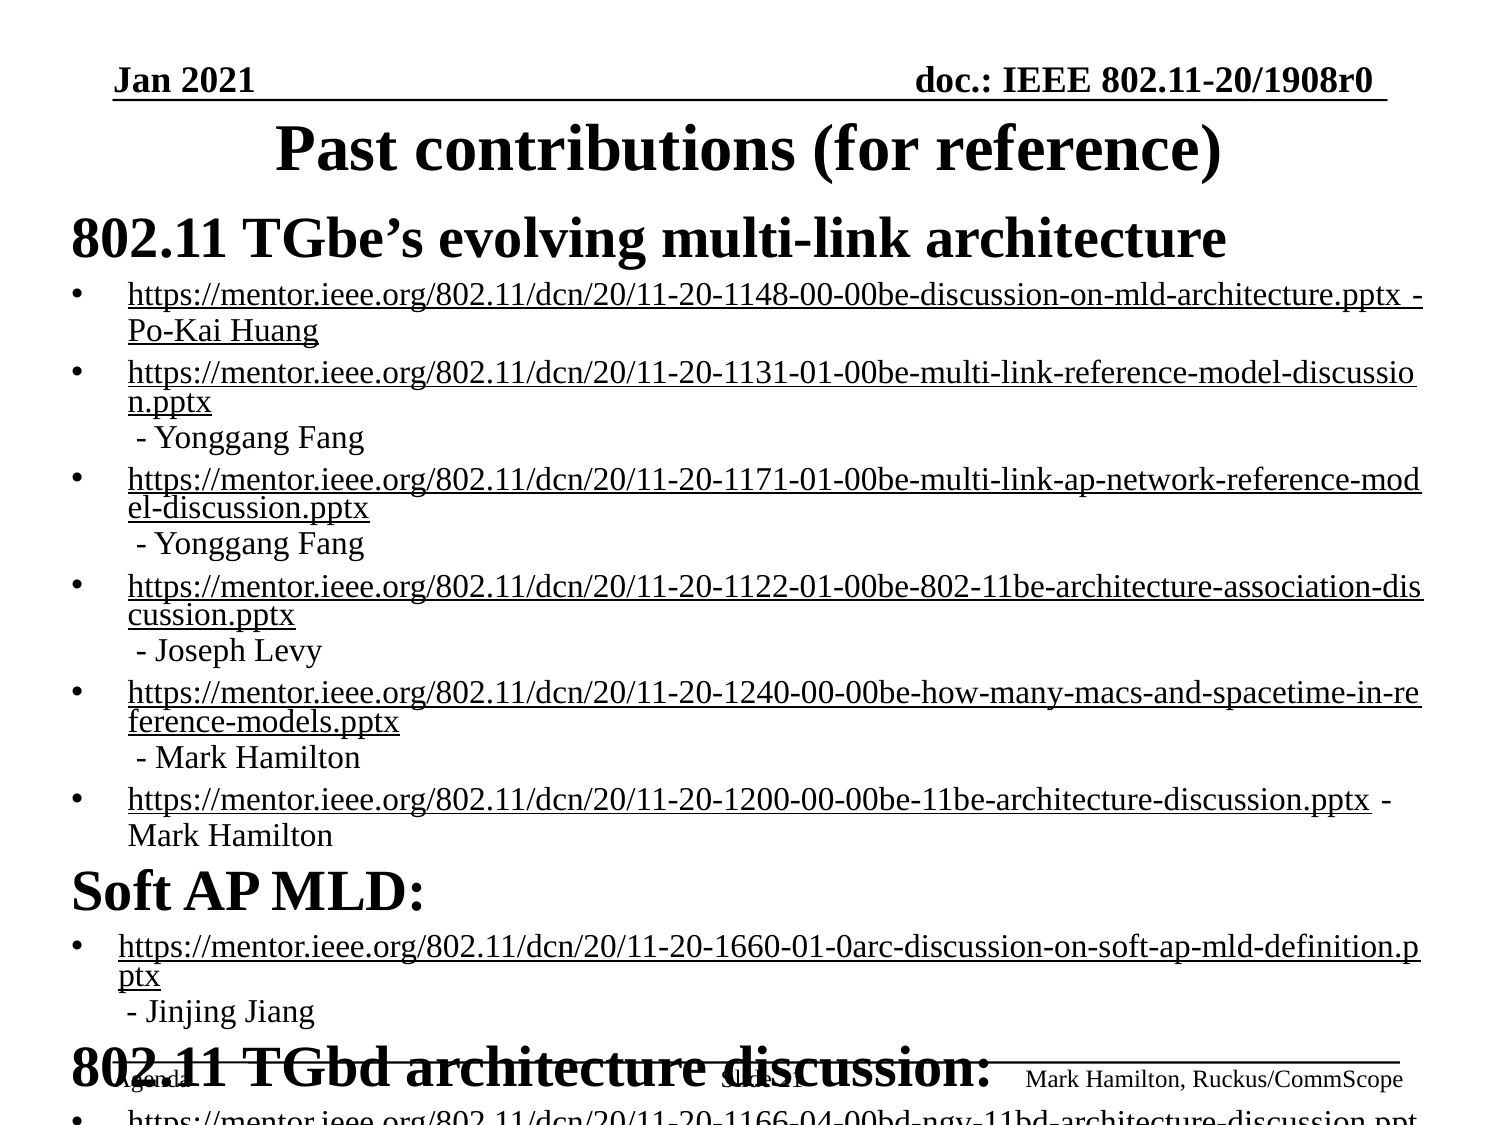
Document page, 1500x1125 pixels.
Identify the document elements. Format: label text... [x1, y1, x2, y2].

list 802.11 TGbe’s evolving multi-link architecture https://mentor.ieee.org/802.11/dcn/20/11-20-1148-00-00be-discussion-on-mld-architecture.pptx - Po-Kai Huang https://mentor.ieee.org/802.11/dcn/20/11-20-1131-01-00be-multi-link-reference-model-discussion.pptx - Yonggang Fang https://mentor.ieee.org/802.11/dcn/20/11-20-1171-01-00be-multi-link-ap-network-reference-model-discussion.pptx - Yonggang Fang https://mentor.ieee.org/802.11/dcn/20/11-20-1122-01-00be-802-11be-architecture-association-discussion.pptx - Joseph Levy https://mentor.ieee.org/802.11/dcn/20/11-20-1240-00-00be-how-many-macs-and-spacetime-in-reference-models.pptx - Mark Hamilton https://mentor.ieee.org/802.11/dcn/20/11-20-1200-00-00be-11be-architecture-discussion.pptx - Mark Hamilton Soft AP MLD: https://mentor.ieee.org/802.11/dcn/20/11-20-1660-01-0arc-discussion-on-soft-ap-mld-definition.pptx - Jinjing Jiang 802.11 TGbd architecture discussion: https://mentor.ieee.org/802.11/dcn/20/11-20-1166-04-00bd-ngv-11bd-architecture-discussion.pptx - Joe Levy [56, 200, 1444, 938]
title Past contributions (for reference) [112, 99, 1388, 188]
